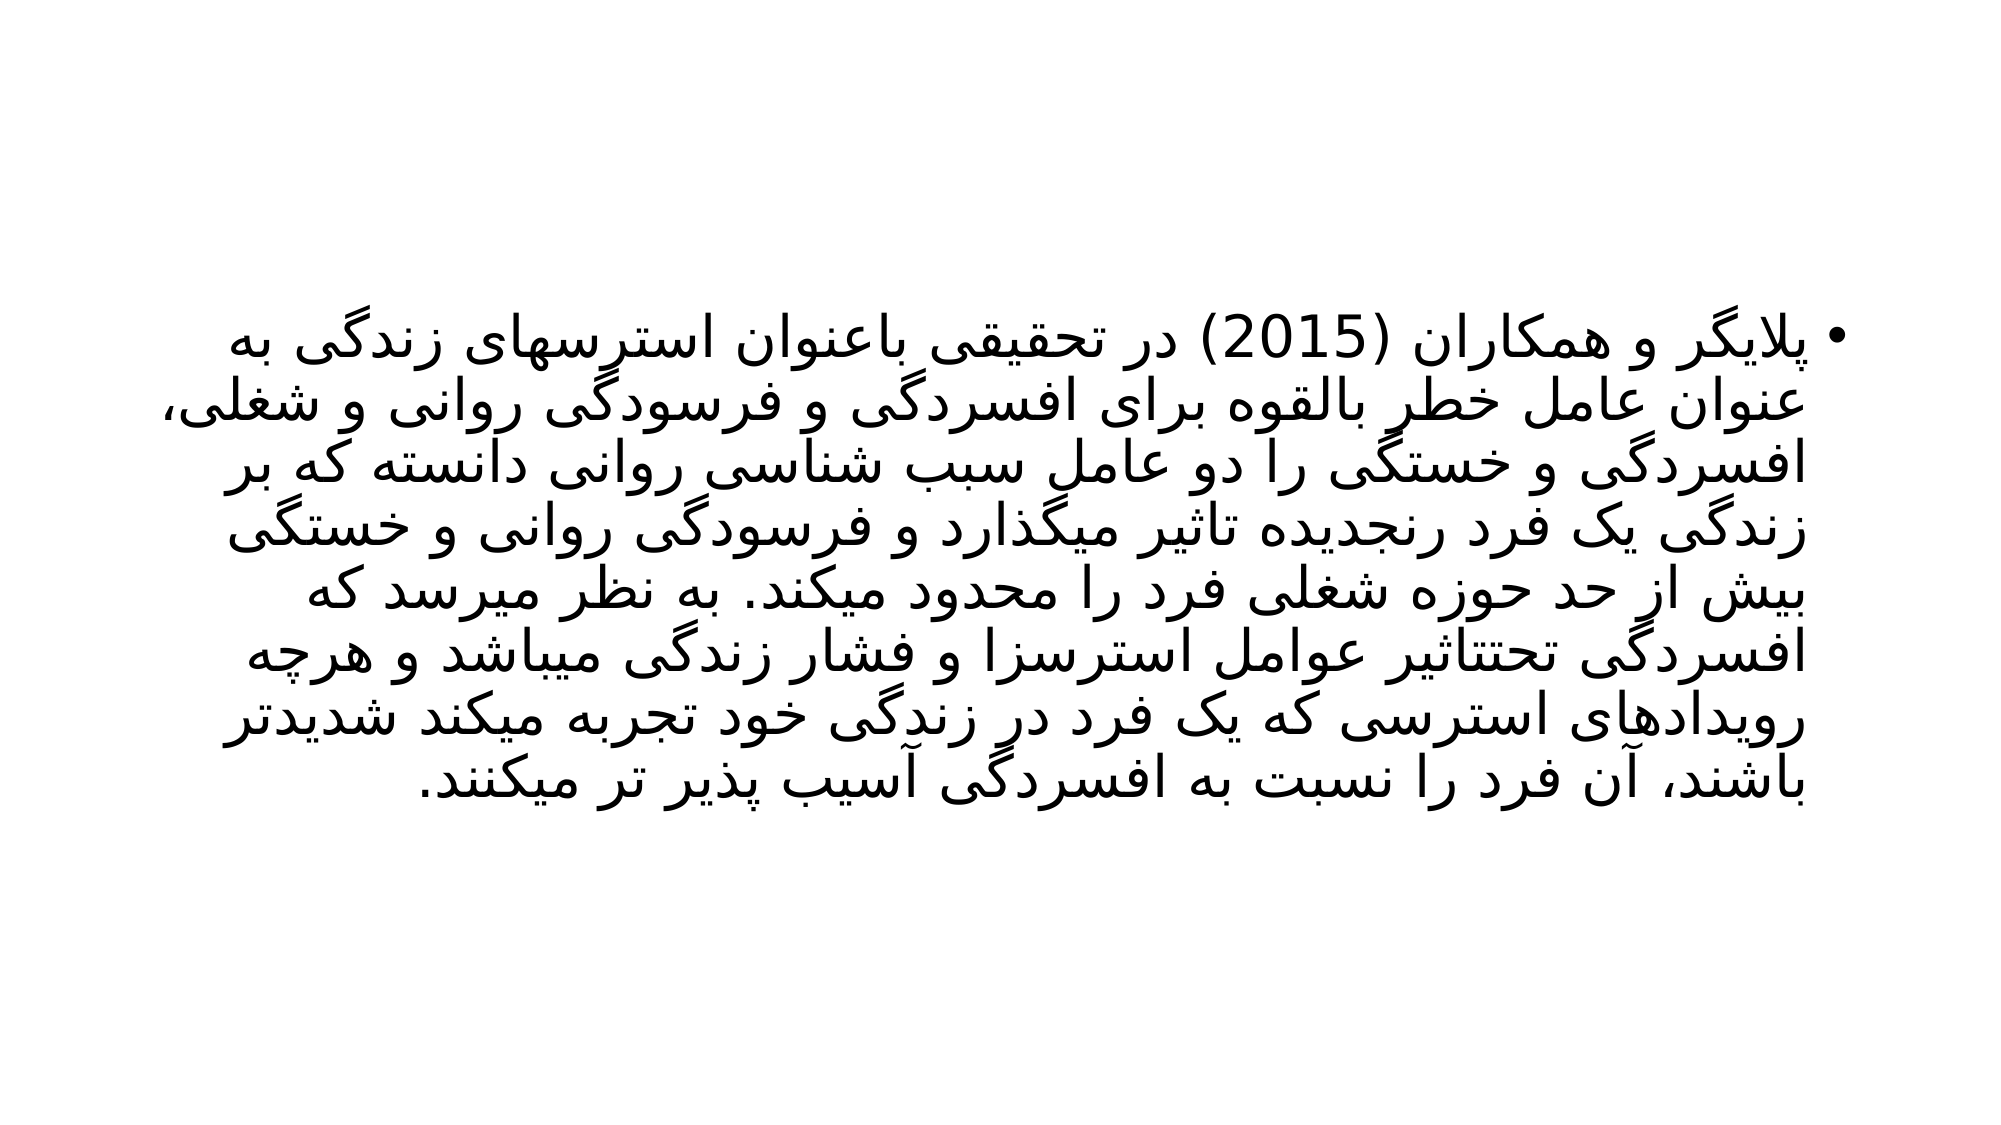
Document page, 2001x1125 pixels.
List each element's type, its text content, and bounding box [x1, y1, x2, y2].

list پلایگر و همکاران (2015) در تحقیقی باعنوان استرسهای زندگی به عنوان عامل خطر بالقوه برای افسردگی و فرسودگی روانی و شغلی، افسردگی و خستگی را دو عامل سبب شناسی روانی دانسته که بر زندگی یک فرد رنجدیده تاثیر میگذارد و فرسودگی روانی و خستگی بیش از حد حوزه شغلی فرد را محدود میکند. به نظر میرسد که افسردگی تحتتاثیر عوامل استرسزا و فشار زندگی میباشد و هرچه رویدادهای استرسی که یک فرد در زندگی خود تجربه میکند شدیدتر باشند، آن فرد را نسبت به افسردگی آسیب پذیر تر میکنند. [137, 299, 1863, 1014]
